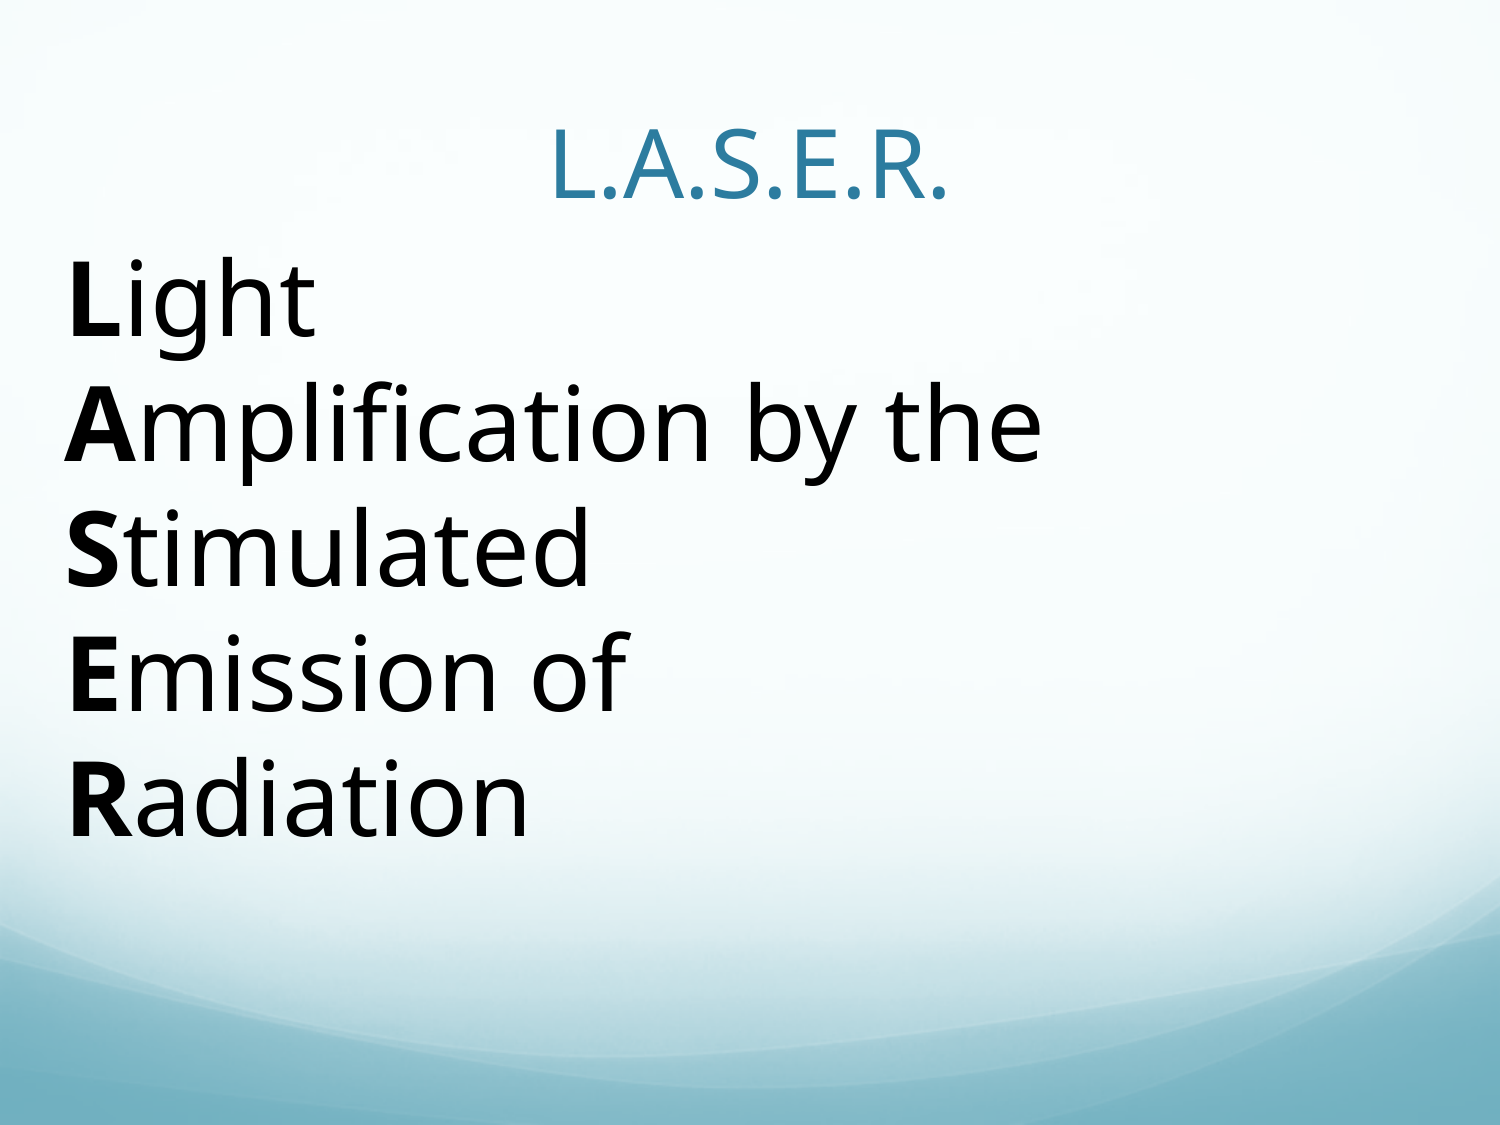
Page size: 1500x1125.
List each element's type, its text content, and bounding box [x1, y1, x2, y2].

text_box Light Amplification by the Stimulated Emission of Radiation [50, 224, 1300, 865]
title L.A.S.E.R. [326, 86, 1174, 224]
